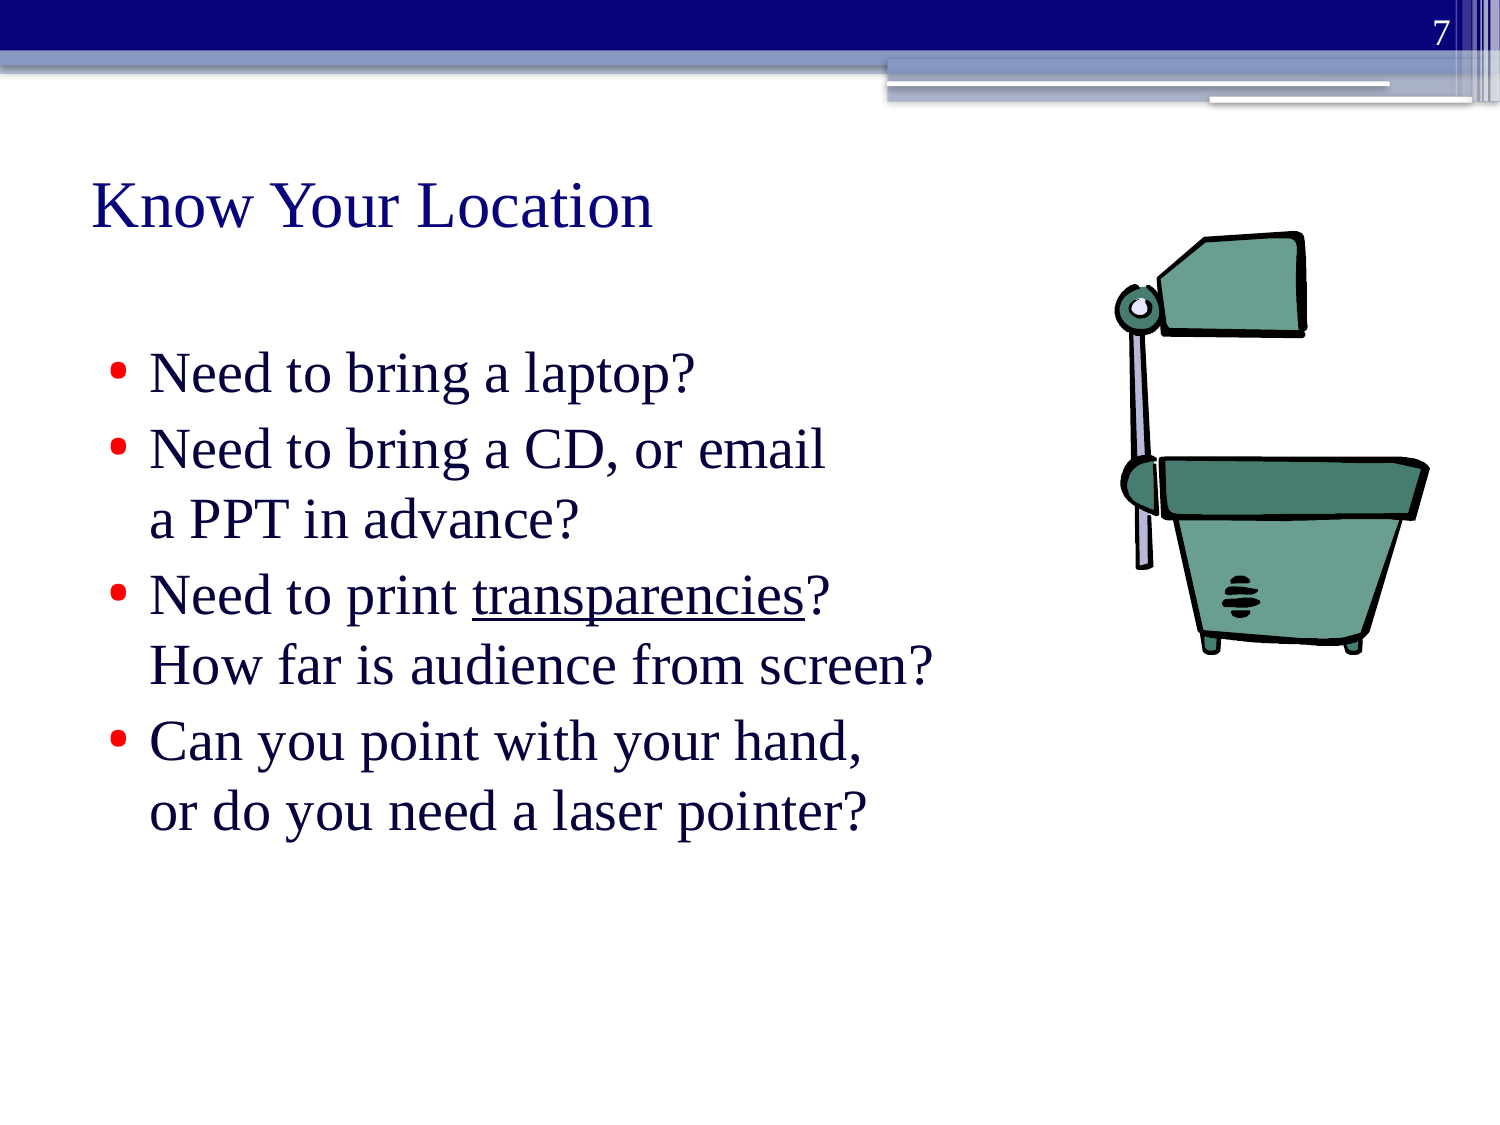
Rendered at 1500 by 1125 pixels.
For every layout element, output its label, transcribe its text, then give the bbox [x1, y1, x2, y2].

list Need to bring a laptop? Need to bring a CD, or email a PPT in advance? Need to print transparencies? How far is audience from screen? Can you point with your hand, or do you need a laser pointer? [74, 326, 1426, 1079]
picture [1106, 224, 1438, 663]
title Know Your Location [76, 113, 1428, 289]
slide_number 7 [1340, 0, 1466, 61]
